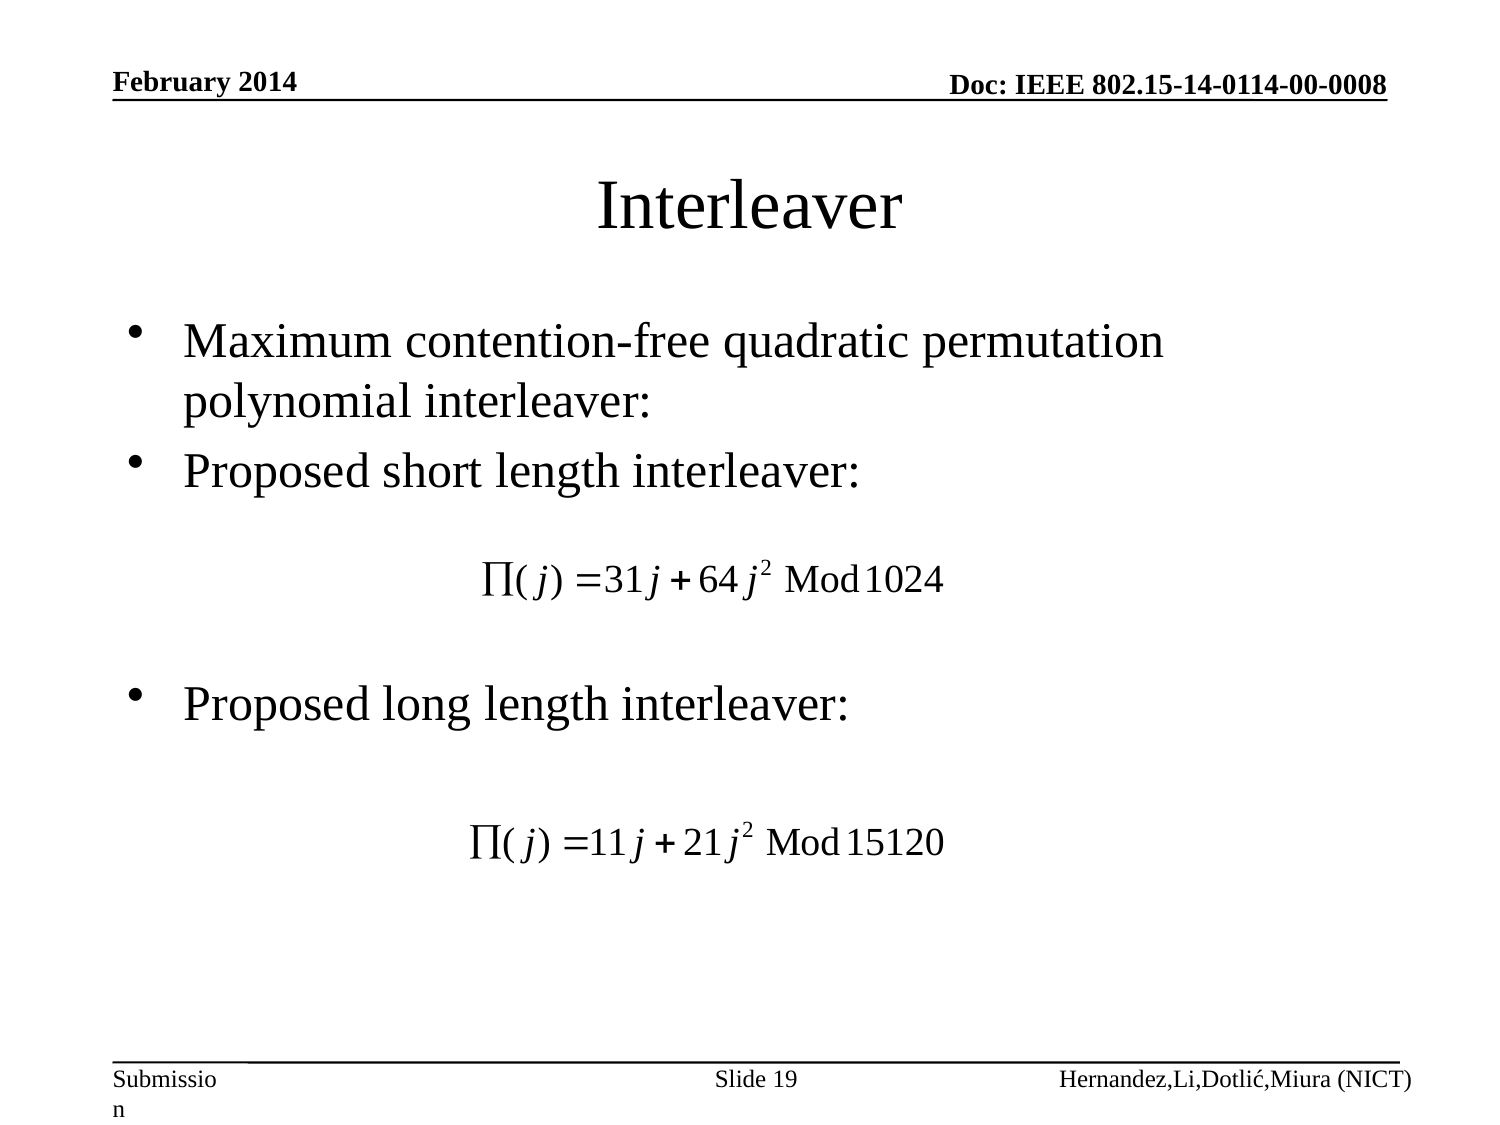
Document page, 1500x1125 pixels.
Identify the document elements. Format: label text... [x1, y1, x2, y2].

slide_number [112, 61, 376, 98]
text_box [474, 549, 951, 611]
title Interleaver [112, 112, 1388, 288]
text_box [462, 812, 951, 873]
list Maximum contention-free quadratic permutation polynomial interleaver: Proposed short length interleaver: Proposed long length interleaver: [112, 299, 1388, 975]
slide_number Slide 19 [711, 1061, 801, 1093]
footer Hernandez,Li,Dotlić,Miura (NICT) [899, 1061, 1413, 1093]
